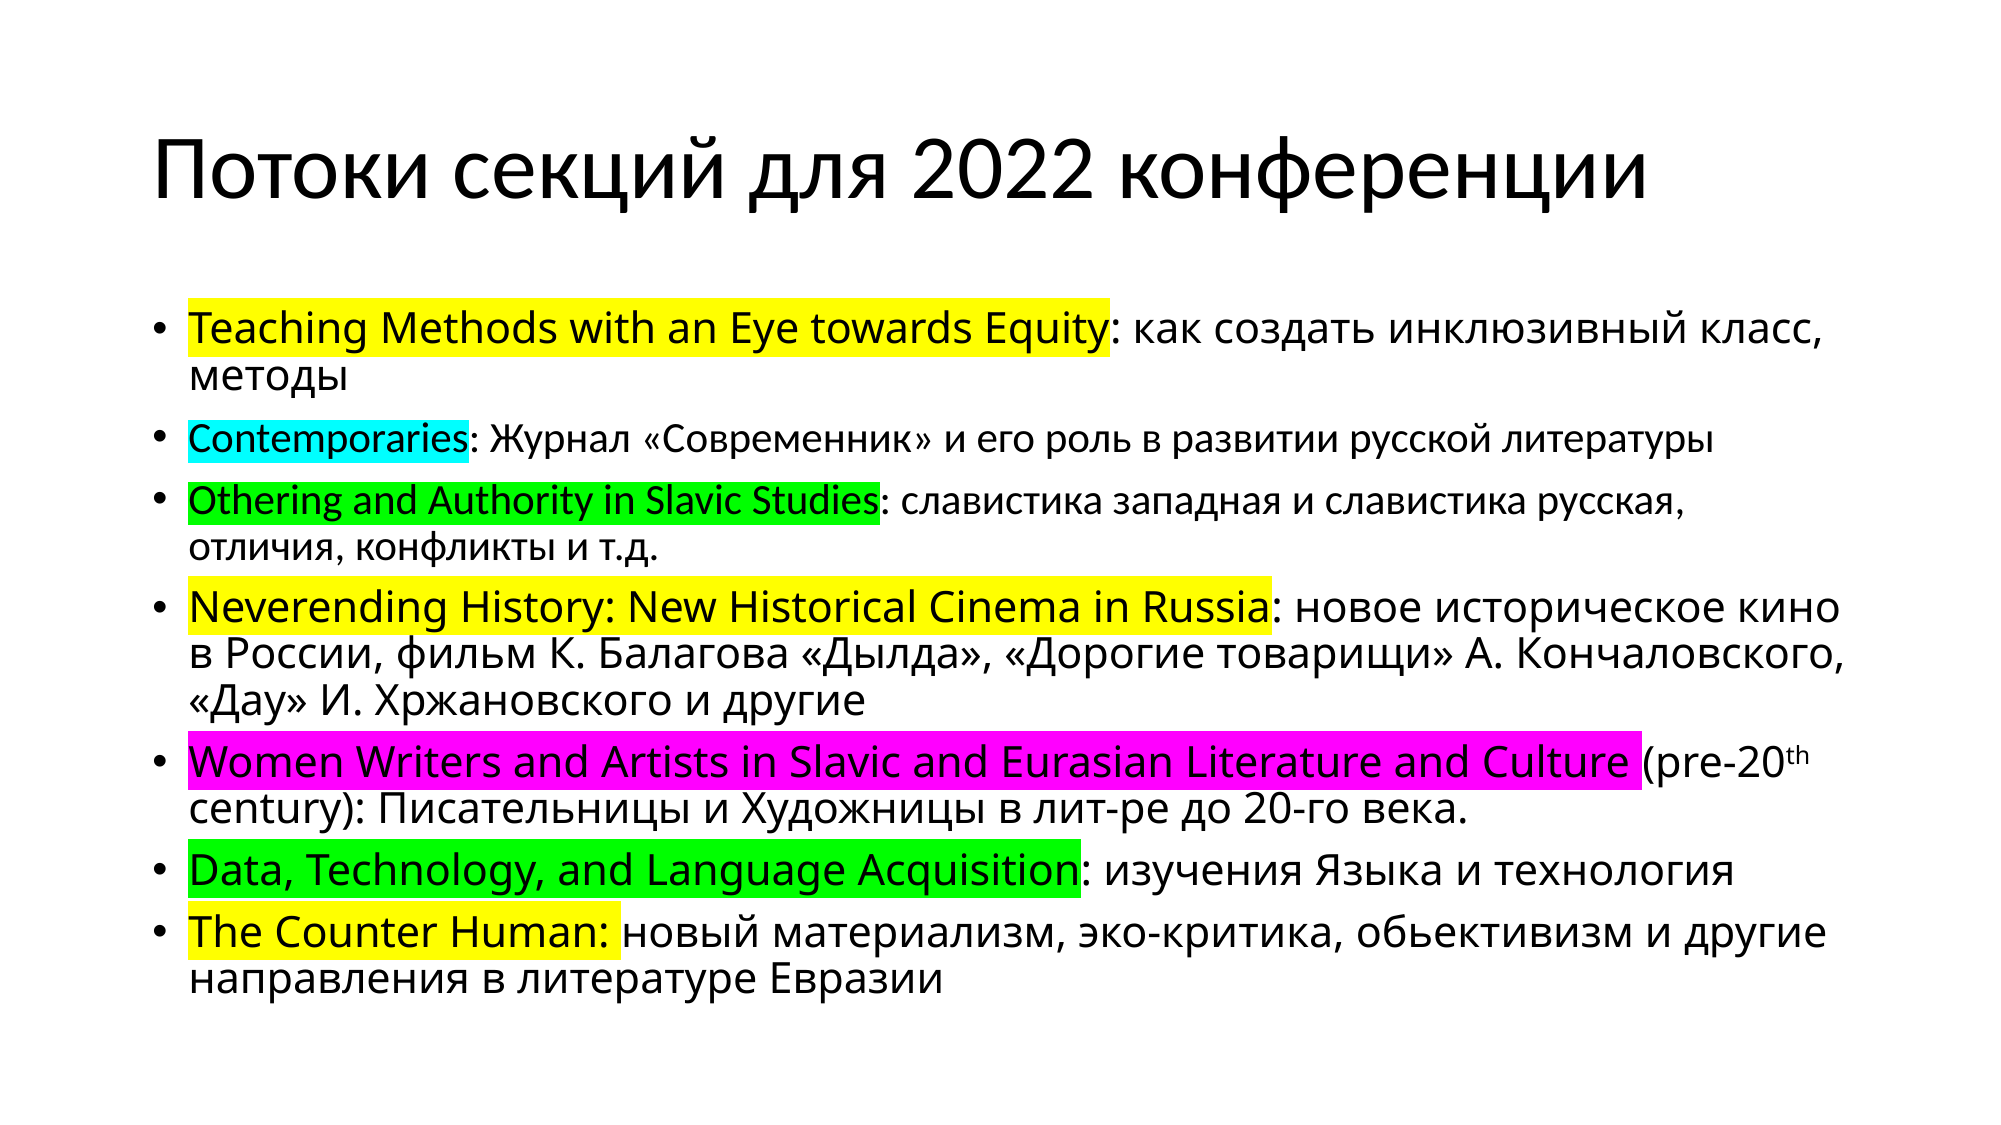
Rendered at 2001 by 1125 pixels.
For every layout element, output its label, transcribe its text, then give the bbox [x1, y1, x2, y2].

title Потоки секций для 2022 конференции [137, 59, 1863, 278]
list Teaching Methods with an Eye towards Equity: как создать инклюзивный класс, методы Contemporaries: Журнал «Современник» и его роль в развитии русской литературы Othering and Authority in Slavic Studies: славистика западная и славистика русская, отличия, конфликты и т.д. Neverending History: New Historical Cinema in Russia: новое историческое кино в России, фильм К. Балагова «Дылда», «Дорогие товарищи» А. Кончаловского, «Дау» И. Хржановского и другие Women Writers and Artists in Slavic and Eurasian Literature and Culture (pre-20th century): Писательницы и Художницы в лит-ре до 20-го века. Data, Technology, and Language Acquisition: изучения Языка и технология The Counter Human: новый материализм, эко-критика, обьективизм и другие направления в литературе Евразии [137, 299, 1863, 1014]
